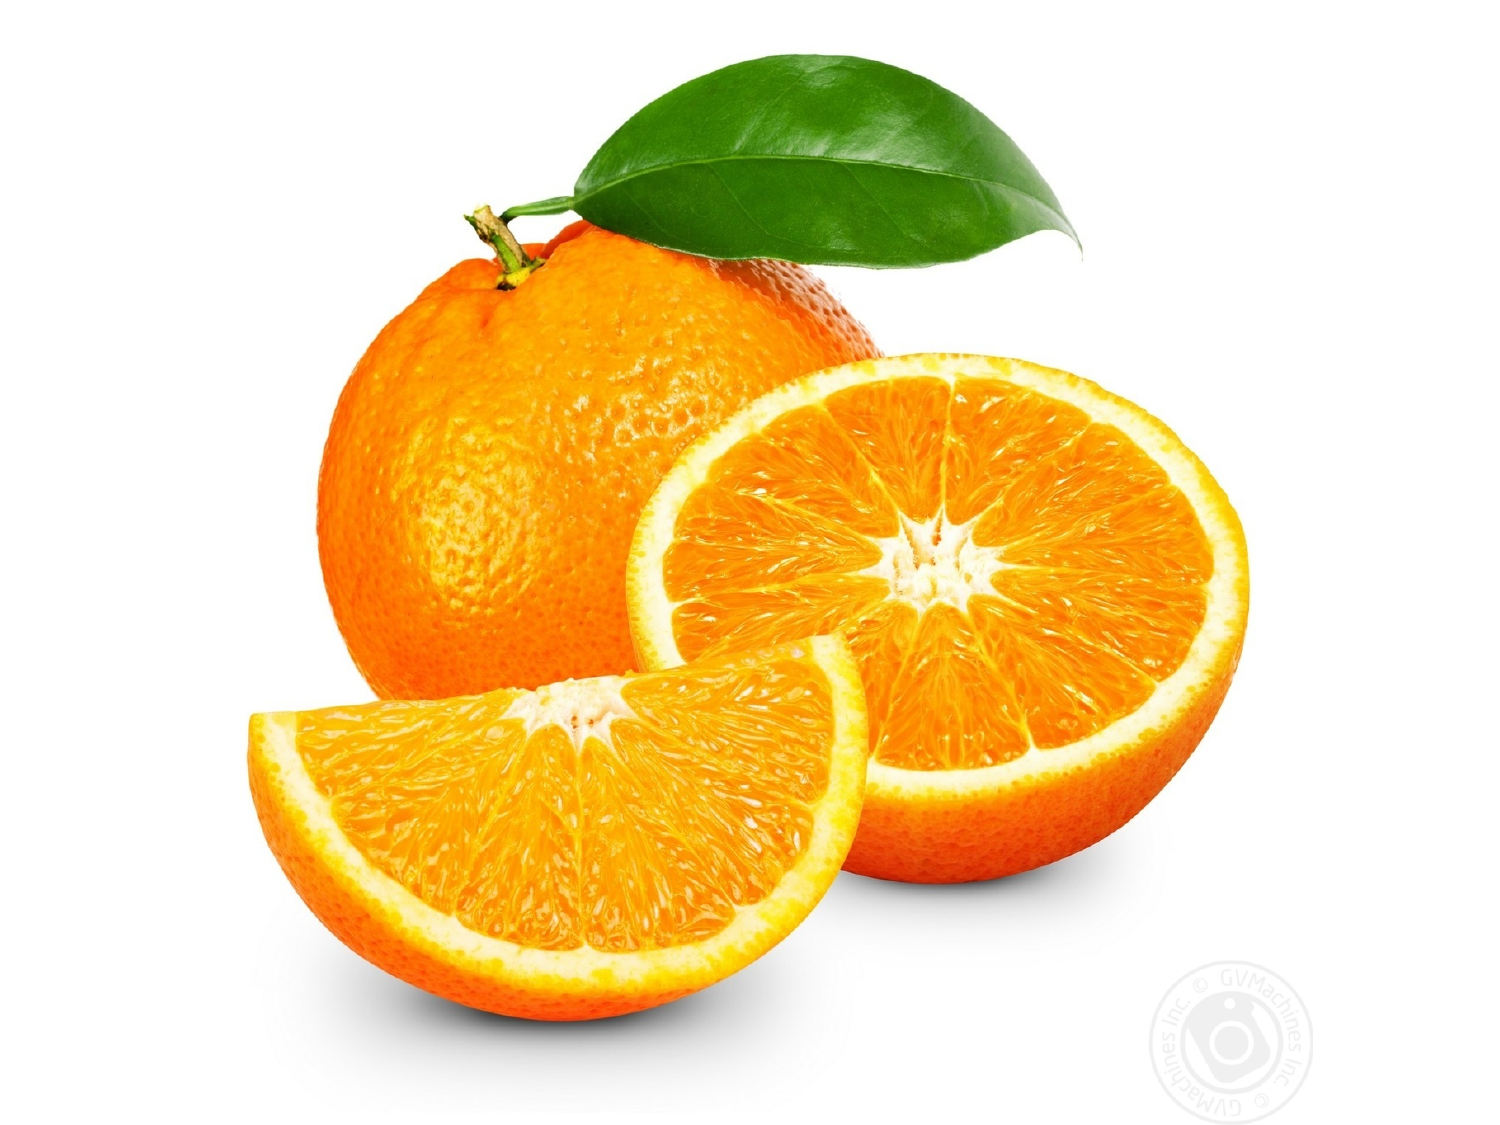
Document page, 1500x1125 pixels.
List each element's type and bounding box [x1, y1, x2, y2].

picture [187, 0, 1313, 1125]
